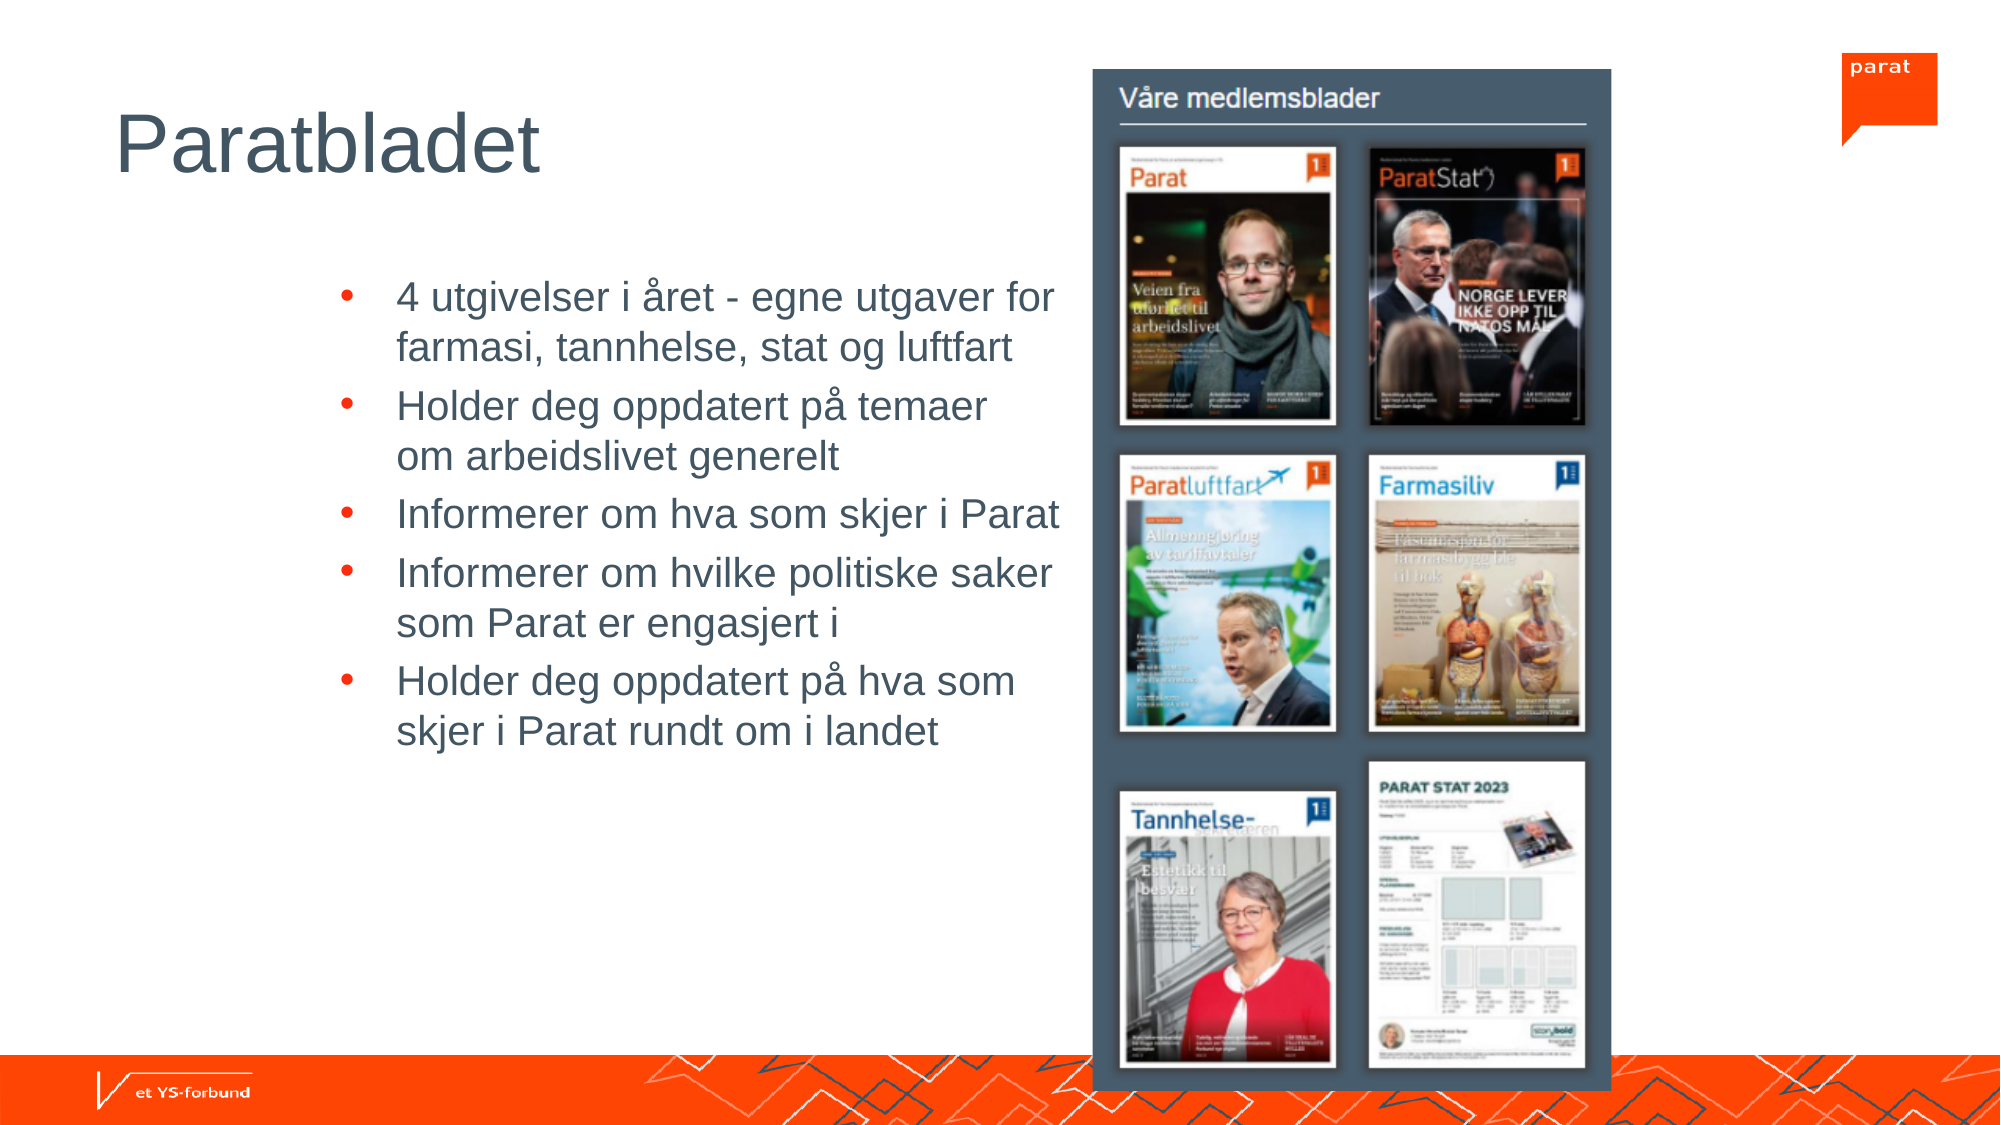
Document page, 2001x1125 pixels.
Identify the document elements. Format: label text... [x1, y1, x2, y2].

title Paratbladet [99, 45, 1900, 233]
picture [1092, 68, 1612, 1091]
list 4 utgivelser i året - egne utgaver for farmasi, tannhelse, stat og luftfart Holder deg oppdatert på temaer om arbeidslivet generelt Informerer om hva som skjer i Parat Informerer om hvilke politiske saker som Parat er engasjert i Holder deg oppdatert på hva som skjer i Parat rundt om i landet [324, 262, 1087, 1005]
